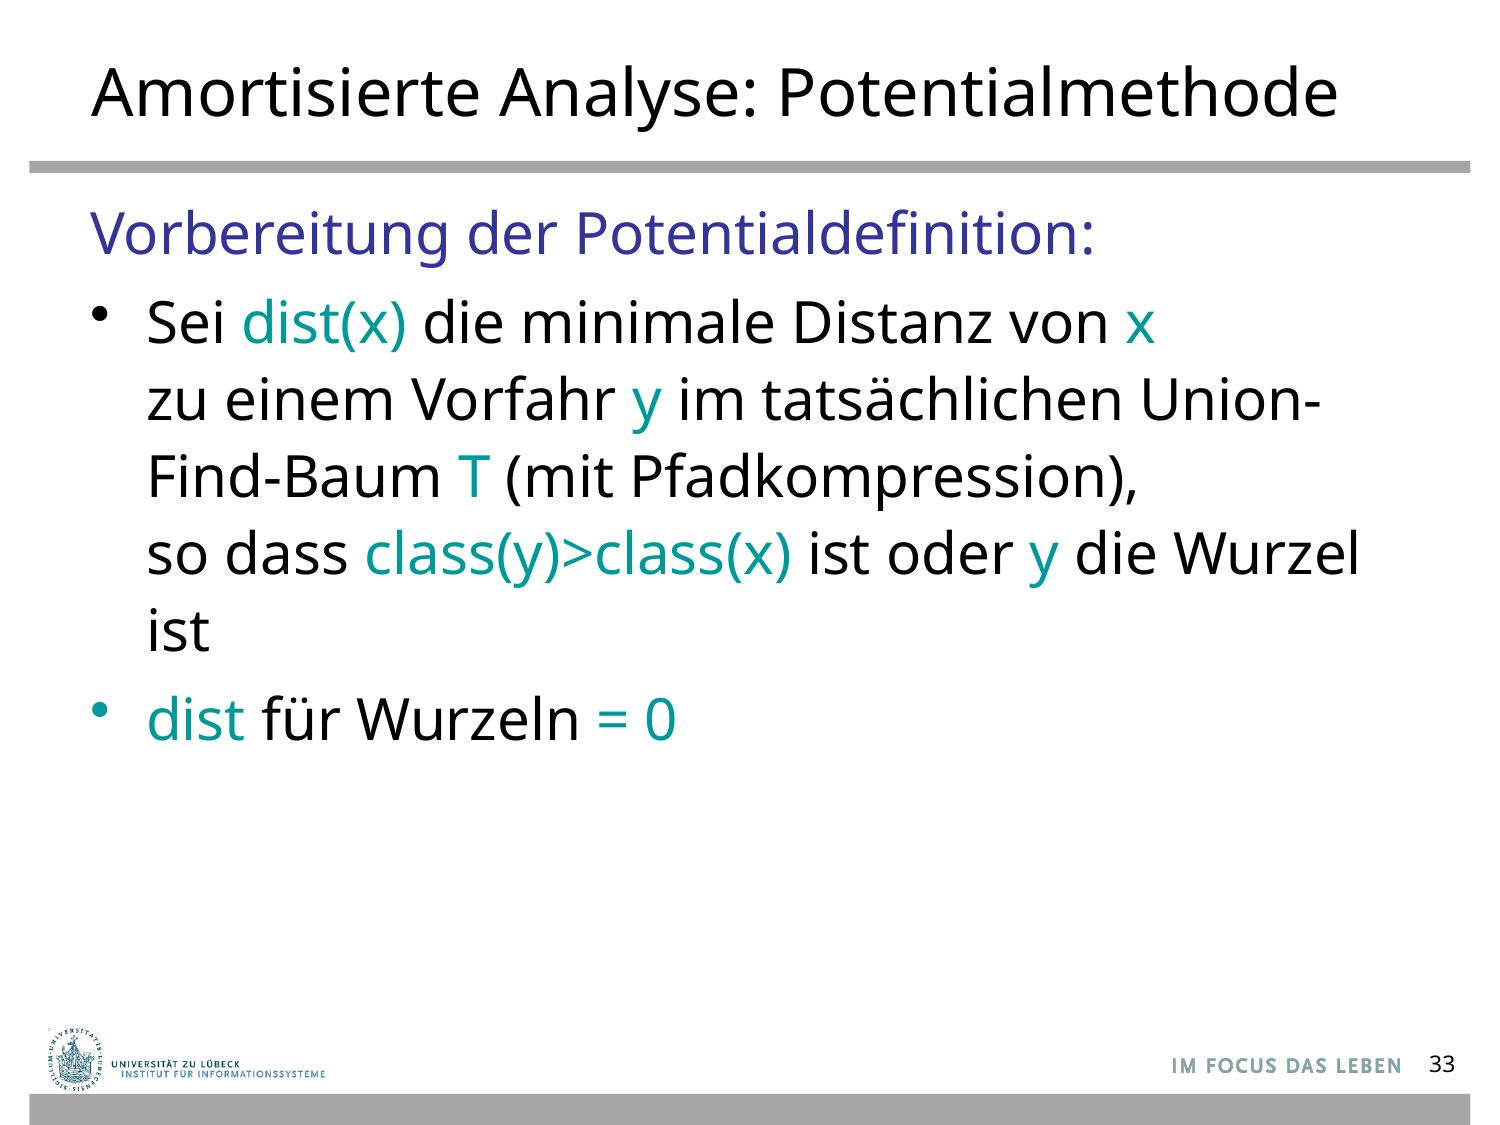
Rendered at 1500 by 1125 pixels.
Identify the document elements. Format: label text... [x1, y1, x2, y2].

list Vorbereitung der Potentialdefinition: Sei dist(x) die minimale Distanz von x zu einem Vorfahr y im tatsächlichen Union-Find-Baum T (mit Pfadkompression), so dass class(y)>class(x) ist oder y die Wurzel ist dist für Wurzeln = 0 [75, 196, 1425, 1012]
picture [1173, 1058, 1305, 1073]
title Amortisierte Analyse: Potentialmethode [76, 42, 1427, 126]
slide_number 33 [1305, 1050, 1471, 1083]
